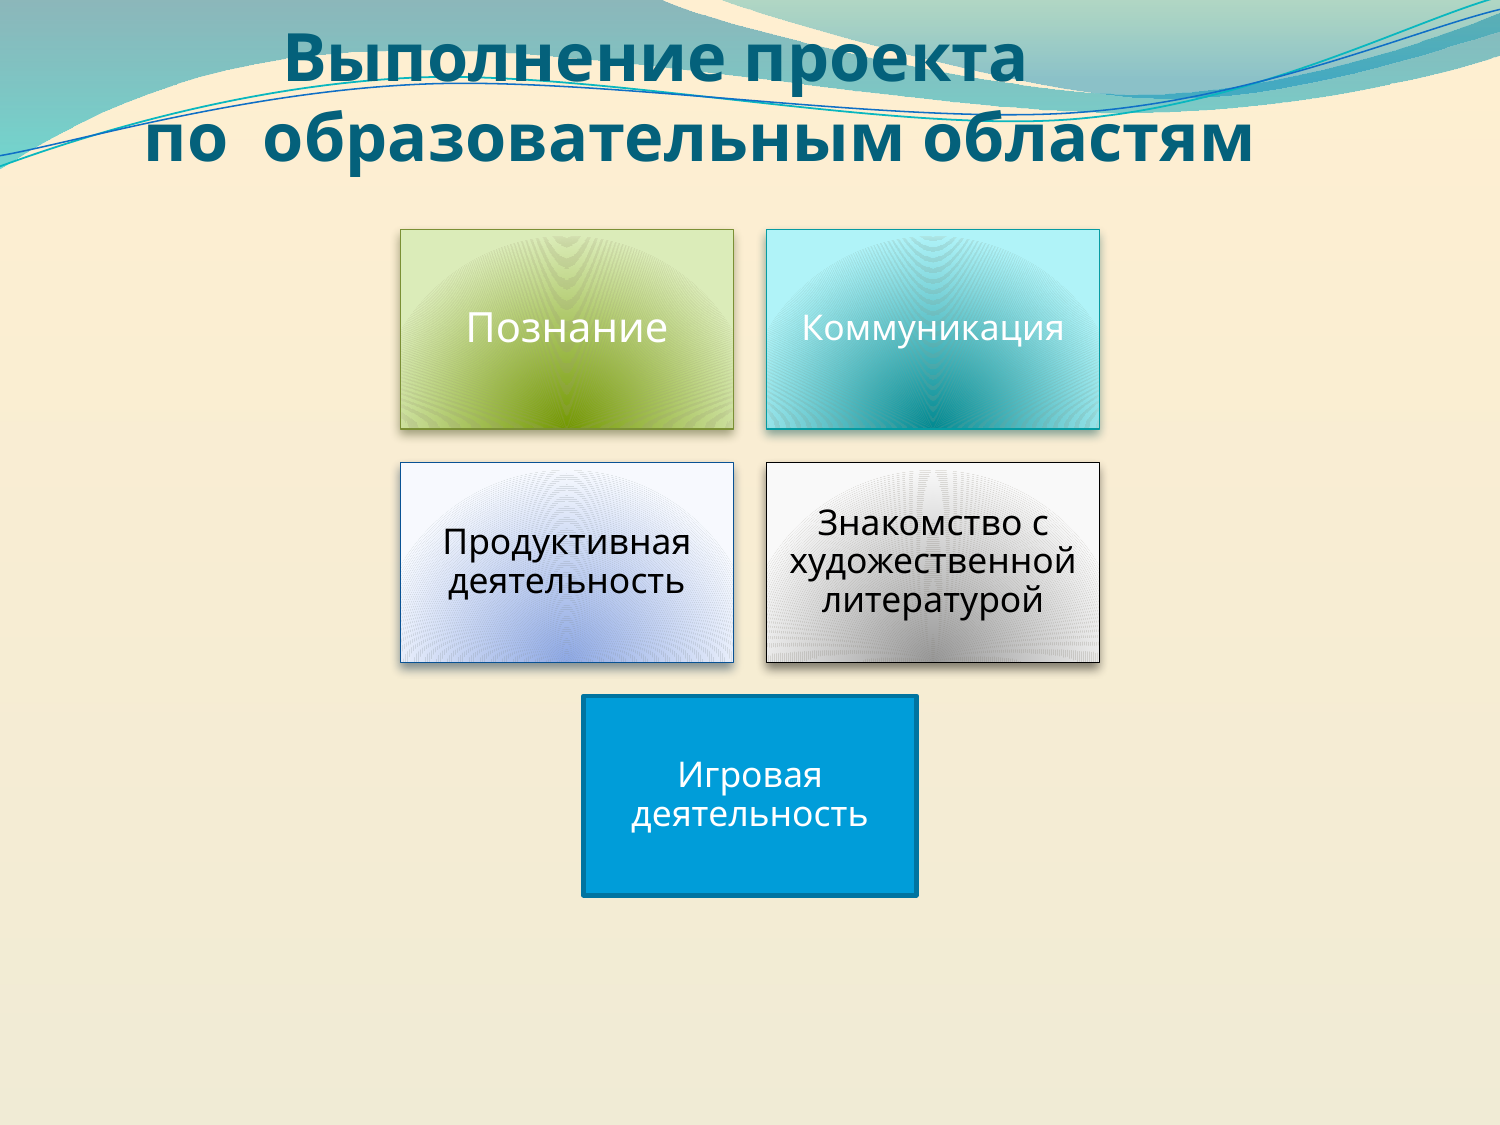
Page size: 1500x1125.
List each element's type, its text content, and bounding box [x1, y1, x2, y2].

title Выполнение проекта по образовательным областям [74, 49, 1438, 176]
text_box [249, 228, 1251, 897]
